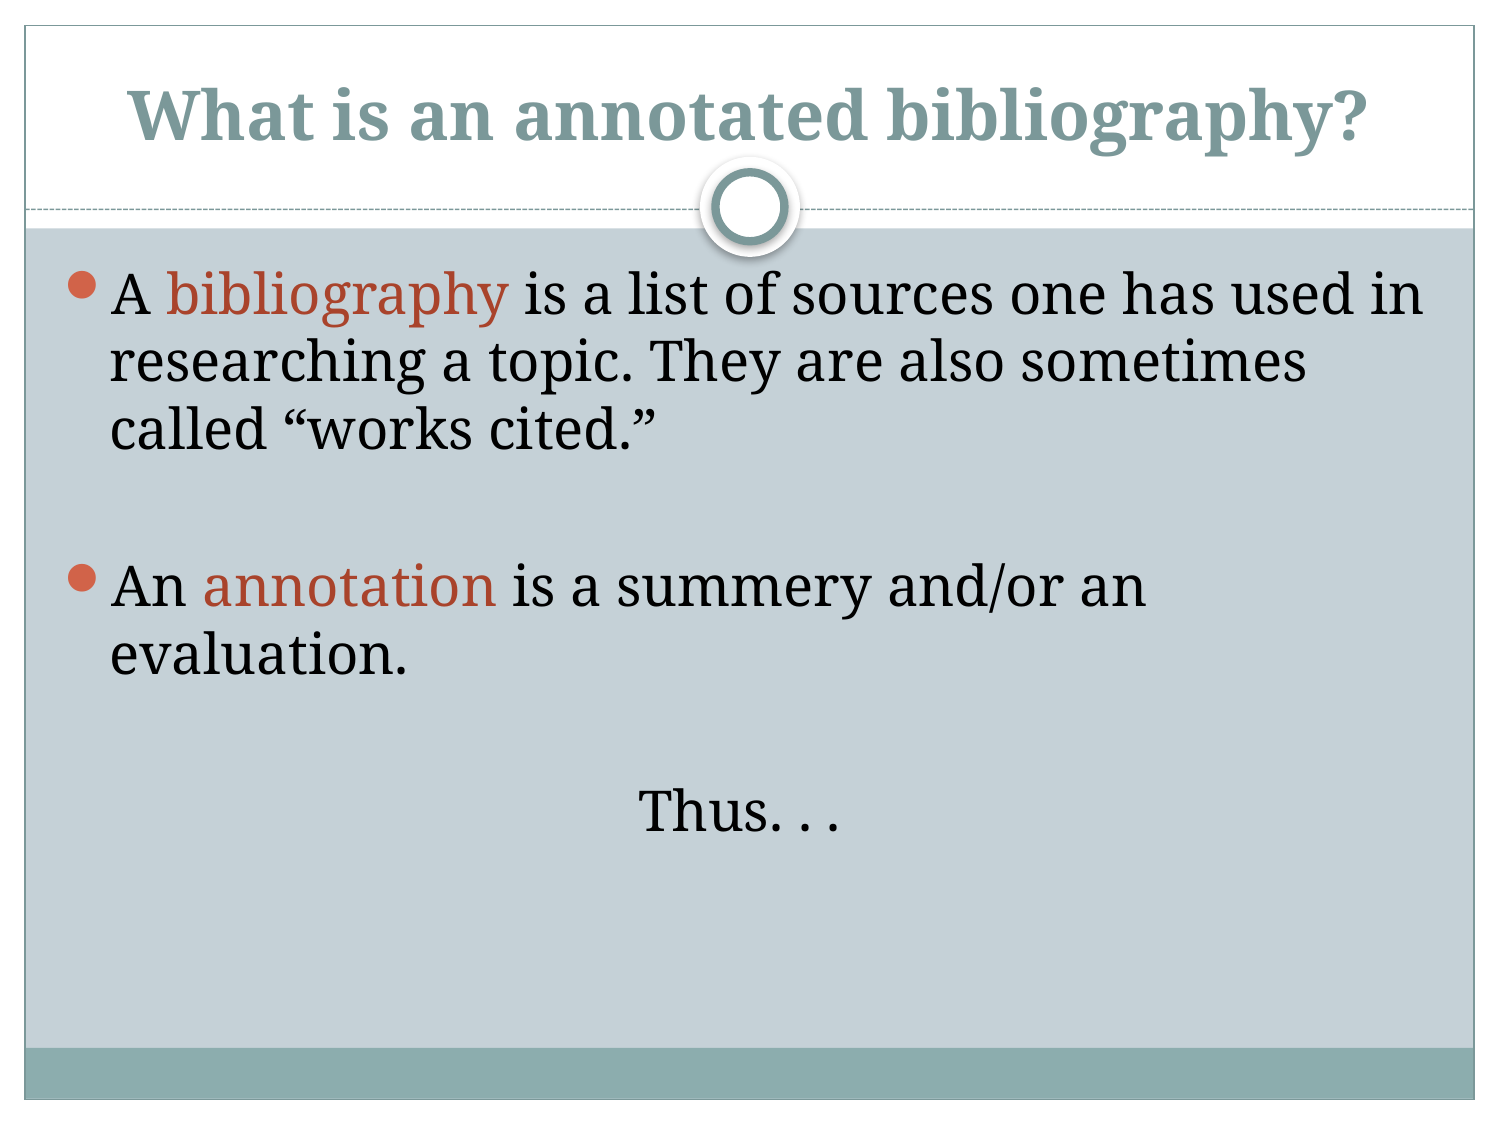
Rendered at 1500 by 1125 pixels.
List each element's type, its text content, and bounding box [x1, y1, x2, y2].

title What is an annotated bibliography? [49, 37, 1450, 162]
list A bibliography is a list of sources one has used in researching a topic. They are also sometimes called “works cited.” An annotation is a summery and/or an evaluation. Thus. . . [49, 250, 1445, 1001]
